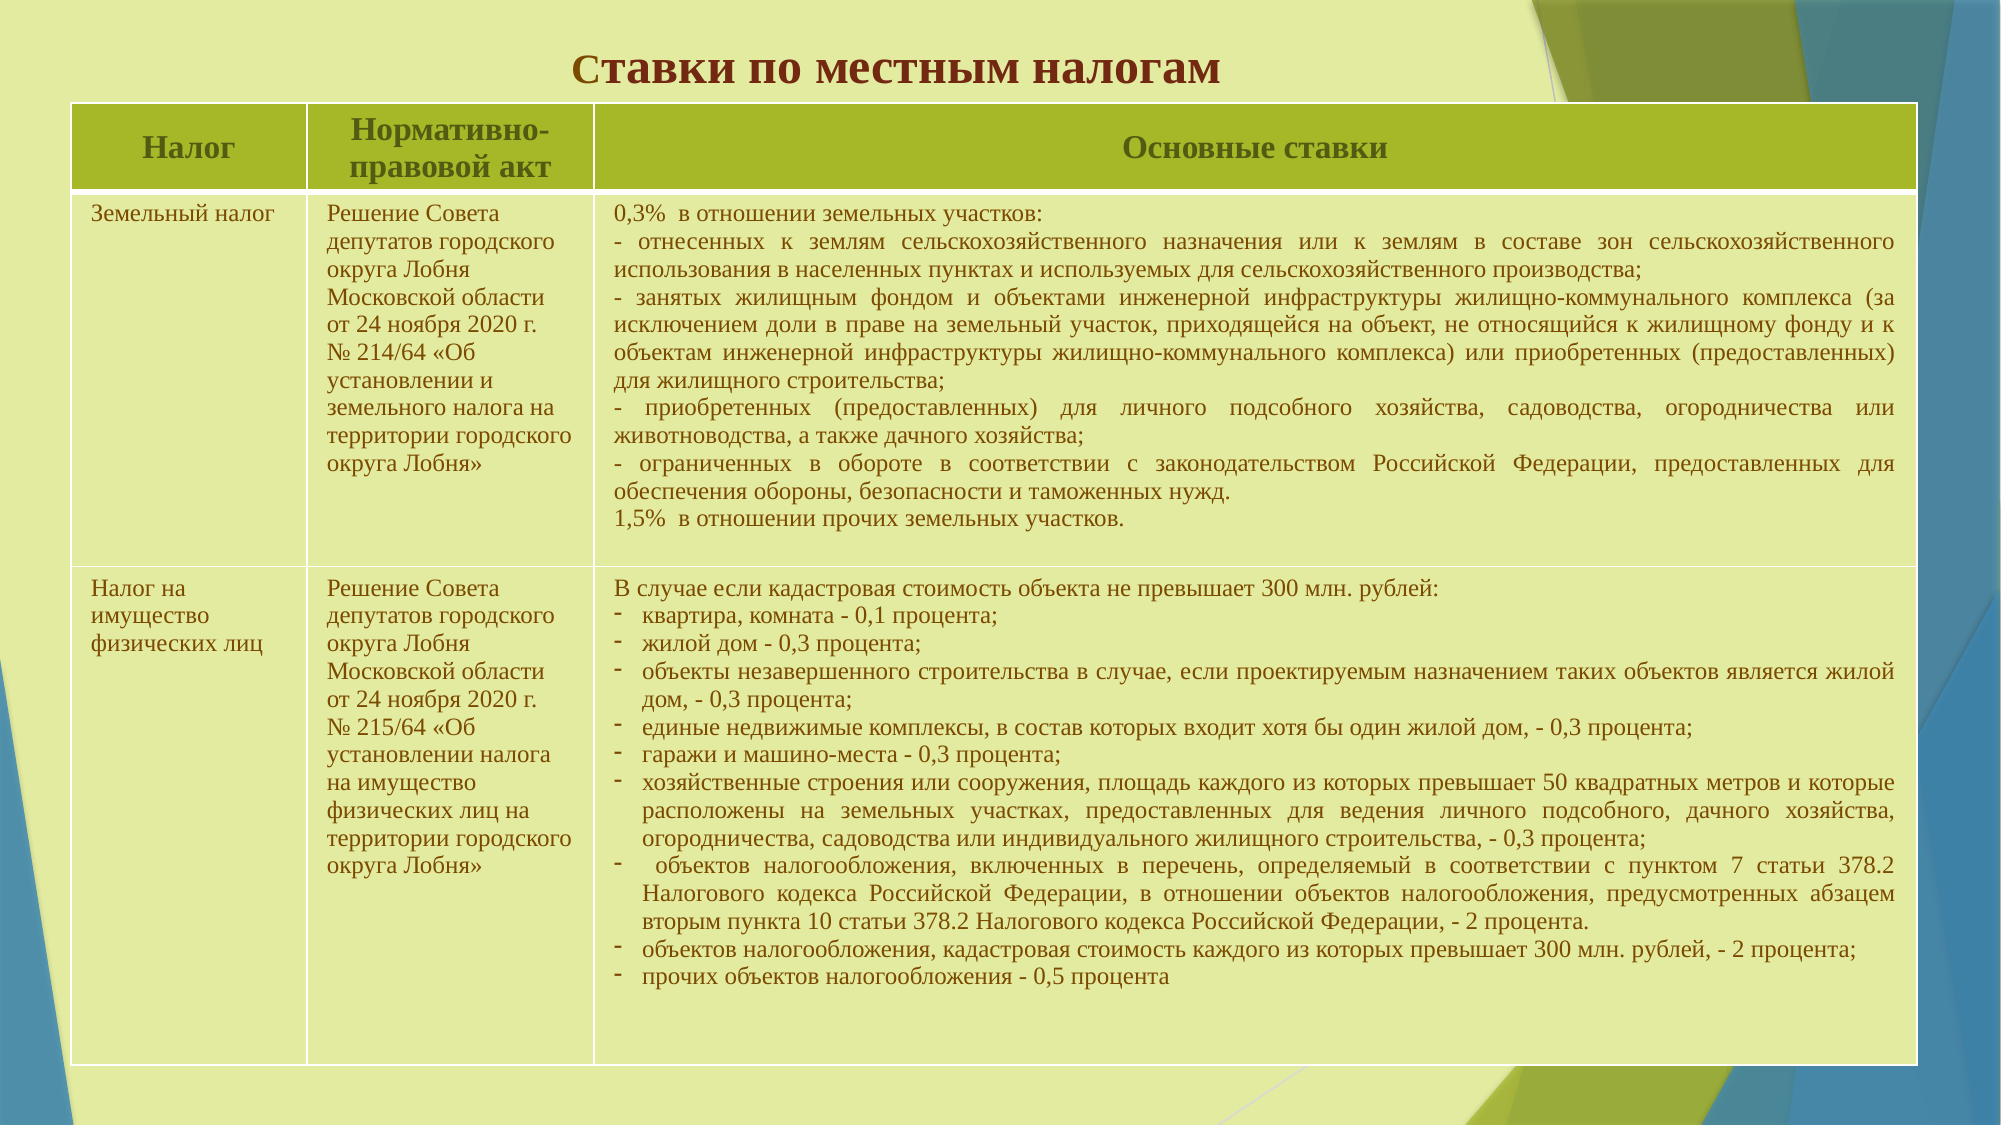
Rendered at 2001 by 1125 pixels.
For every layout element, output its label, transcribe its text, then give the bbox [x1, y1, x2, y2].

table_cell Решение Совета депутатов городского округа Лобня Московской области от 24 ноября 2020 г. № 214/64 «Об установлении и земельного налога на территории городского округа Лобня» [308, 195, 593, 566]
table_cell Решение Совета депутатов городского округа Лобня Московской области от 24 ноября 2020 г. № 215/64 «Об установлении налога на имущество физических лиц на территории городского округа Лобня» [308, 567, 593, 1064]
table_header Нормативно-правовой акт [308, 104, 593, 189]
table_cell Земельный налог [72, 195, 306, 566]
table_cell Налог на имущество физических лиц [72, 567, 306, 1064]
table_cell 0,3% в отношении земельных участков: - отнесенных к землям сельскохозяйственного назначения или к землям в составе зон сельскохозяйственного использования в населенных пунктах и используемых для сельскохозяйственного производства; - занятых жилищным фондом и объектами инженерной инфраструктуры жилищно-коммунального комплекса (за исключением доли в праве на земельный участок, приходящейся на объект, не относящийся к жилищному фонду и к объектам инженерной инфраструктуры жилищно-коммунального комплекса) или приобретенных (предоставленных) для жилищного строительства; - приобретенных (предоставленных) для личного подсобного хозяйства, садоводства, огородничества или животноводства, а также дачного хозяйства; - ограниченных в обороте в соответствии с законодательством Российской Федерации, предоставленных для обеспечения обороны, безопасности и таможенных нужд. 1,5% в отношении прочих земельных участков. [595, 195, 1916, 566]
table_cell В случае если кадастровая стоимость объекта не превышает 300 млн. рублей: квартира, комната - 0,1 процента; жилой дом - 0,3 процента; объекты незавершенного строительства в случае, если проектируемым назначением таких объектов является жилой дом, - 0,3 процента; единые недвижимые комплексы, в состав которых входит хотя бы один жилой дом, - 0,3 процента; гаражи и машино-места - 0,3 процента; хозяйственные строения или сооружения, площадь каждого из которых превышает 50 квадратных метров и которые расположены на земельных участках, предоставленных для ведения личного подсобного, дачного хозяйства, огородничества, садоводства или индивидуального жилищного строительства, - 0,3 процента; объектов налогообложения, включенных в перечень, определяемый в соответствии с пунктом 7 статьи 378.2 Налогового кодекса Российской Федерации, в отношении объектов налогообложения, предусмотренных абзацем вторым пункта 10 статьи 378.2 Налогового кодекса Российской Федерации, - 2 процента. объектов налогообложения, кадастровая стоимость каждого из которых превышает 300 млн. рублей, - 2 процента; прочих объектов налогообложения - 0,5 процента [595, 567, 1916, 1064]
table_header Основные ставки [595, 104, 1916, 189]
table_header Налог [72, 104, 306, 189]
title Ставки по местным налогам [351, 26, 1432, 101]
